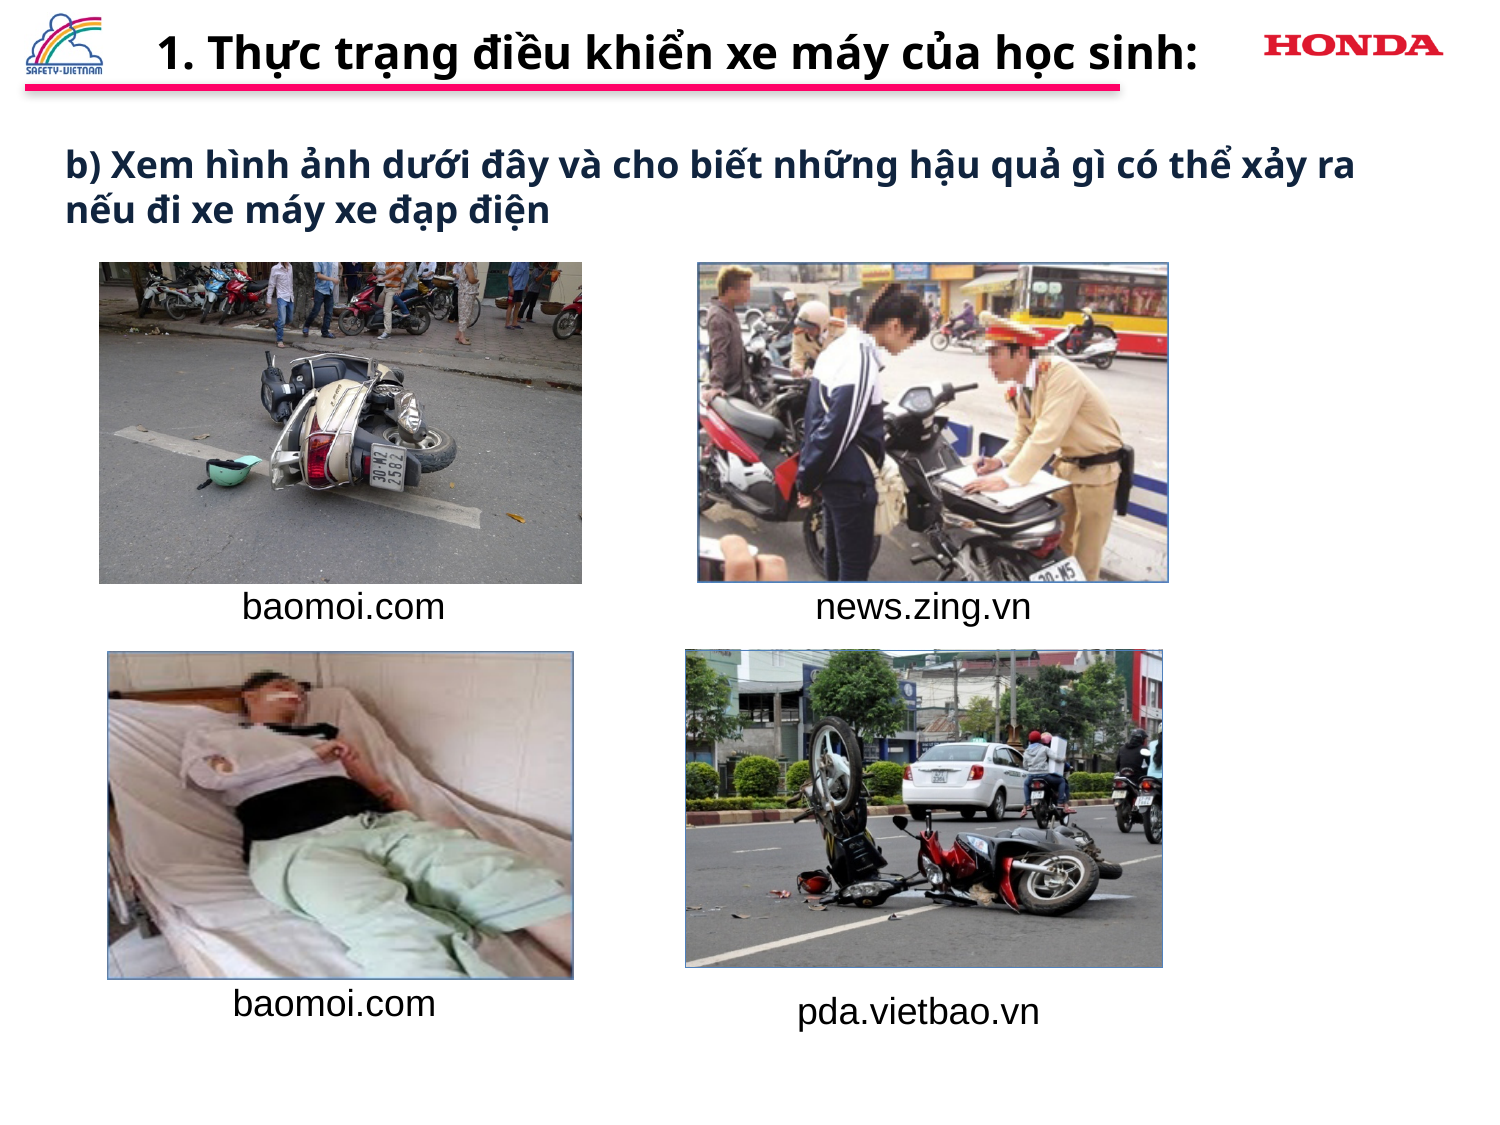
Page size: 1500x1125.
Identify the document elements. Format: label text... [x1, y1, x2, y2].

picture [1244, 14, 1463, 75]
text_box baomoi.com [165, 988, 504, 1032]
picture [99, 262, 582, 584]
text_box pda.vietbao.vn [750, 979, 1088, 1040]
picture [685, 649, 1163, 968]
text_box baomoi.com [174, 592, 513, 635]
text_box news.zing.vn [754, 592, 1093, 635]
text_box 1. Thực trạng điều khiển xe máy của học sinh: [141, 16, 1214, 86]
text_box b) Xem hình ảnh dưới đây và cho biết những hậu quả gì có thể xảy ra nếu đi xe máy xe đạp điện [50, 133, 1425, 239]
picture [24, 12, 104, 75]
picture [697, 262, 1169, 583]
picture [107, 651, 574, 980]
